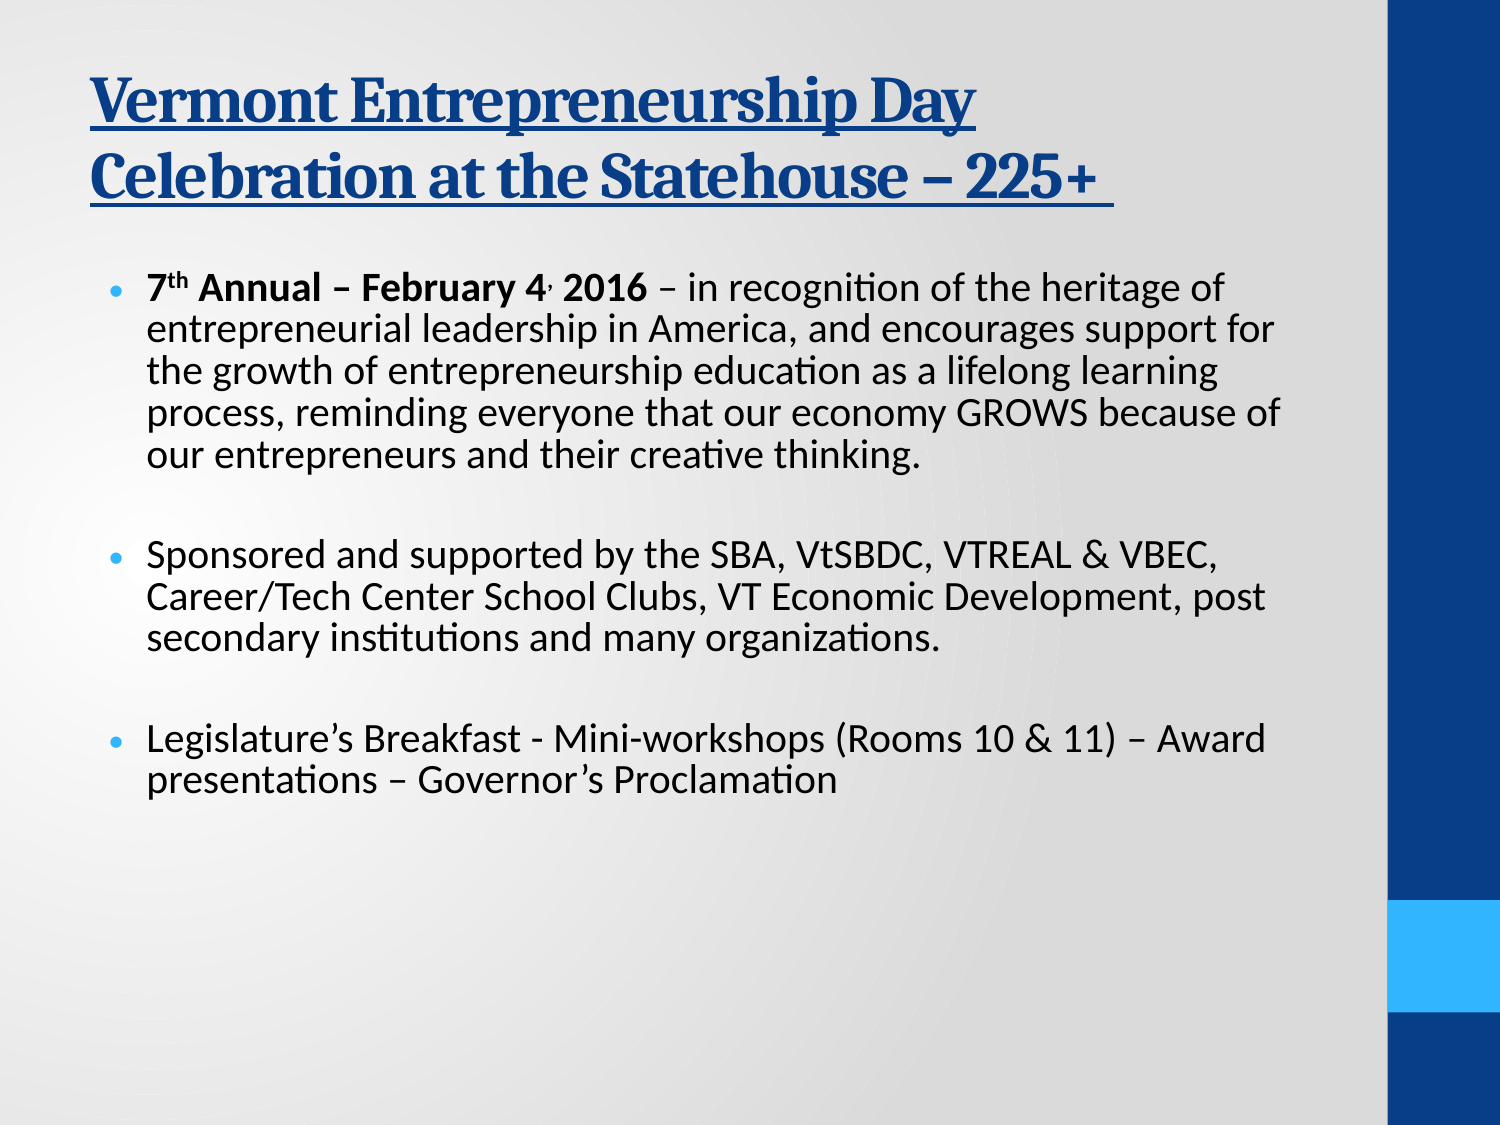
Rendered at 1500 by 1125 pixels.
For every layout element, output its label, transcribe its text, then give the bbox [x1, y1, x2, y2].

list 7th Annual – February 4, 2016 – in recognition of the heritage of entrepreneurial leadership in America, and encourages support for the growth of entrepreneurship education as a lifelong learning process, reminding everyone that our economy GROWS because of our entrepreneurs and their creative thinking. Sponsored and supported by the SBA, VtSBDC, VTREAL & VBEC, Career/Tech Center School Clubs, VT Economic Development, post secondary institutions and many organizations. Legislature’s Breakfast - Mini-workshops (Rooms 10 & 11) – Award presentations – Governor’s Proclamation [75, 262, 1325, 1050]
title Vermont Entrepreneurship Day Celebration at the Statehouse – 225+ [75, 45, 1325, 233]
